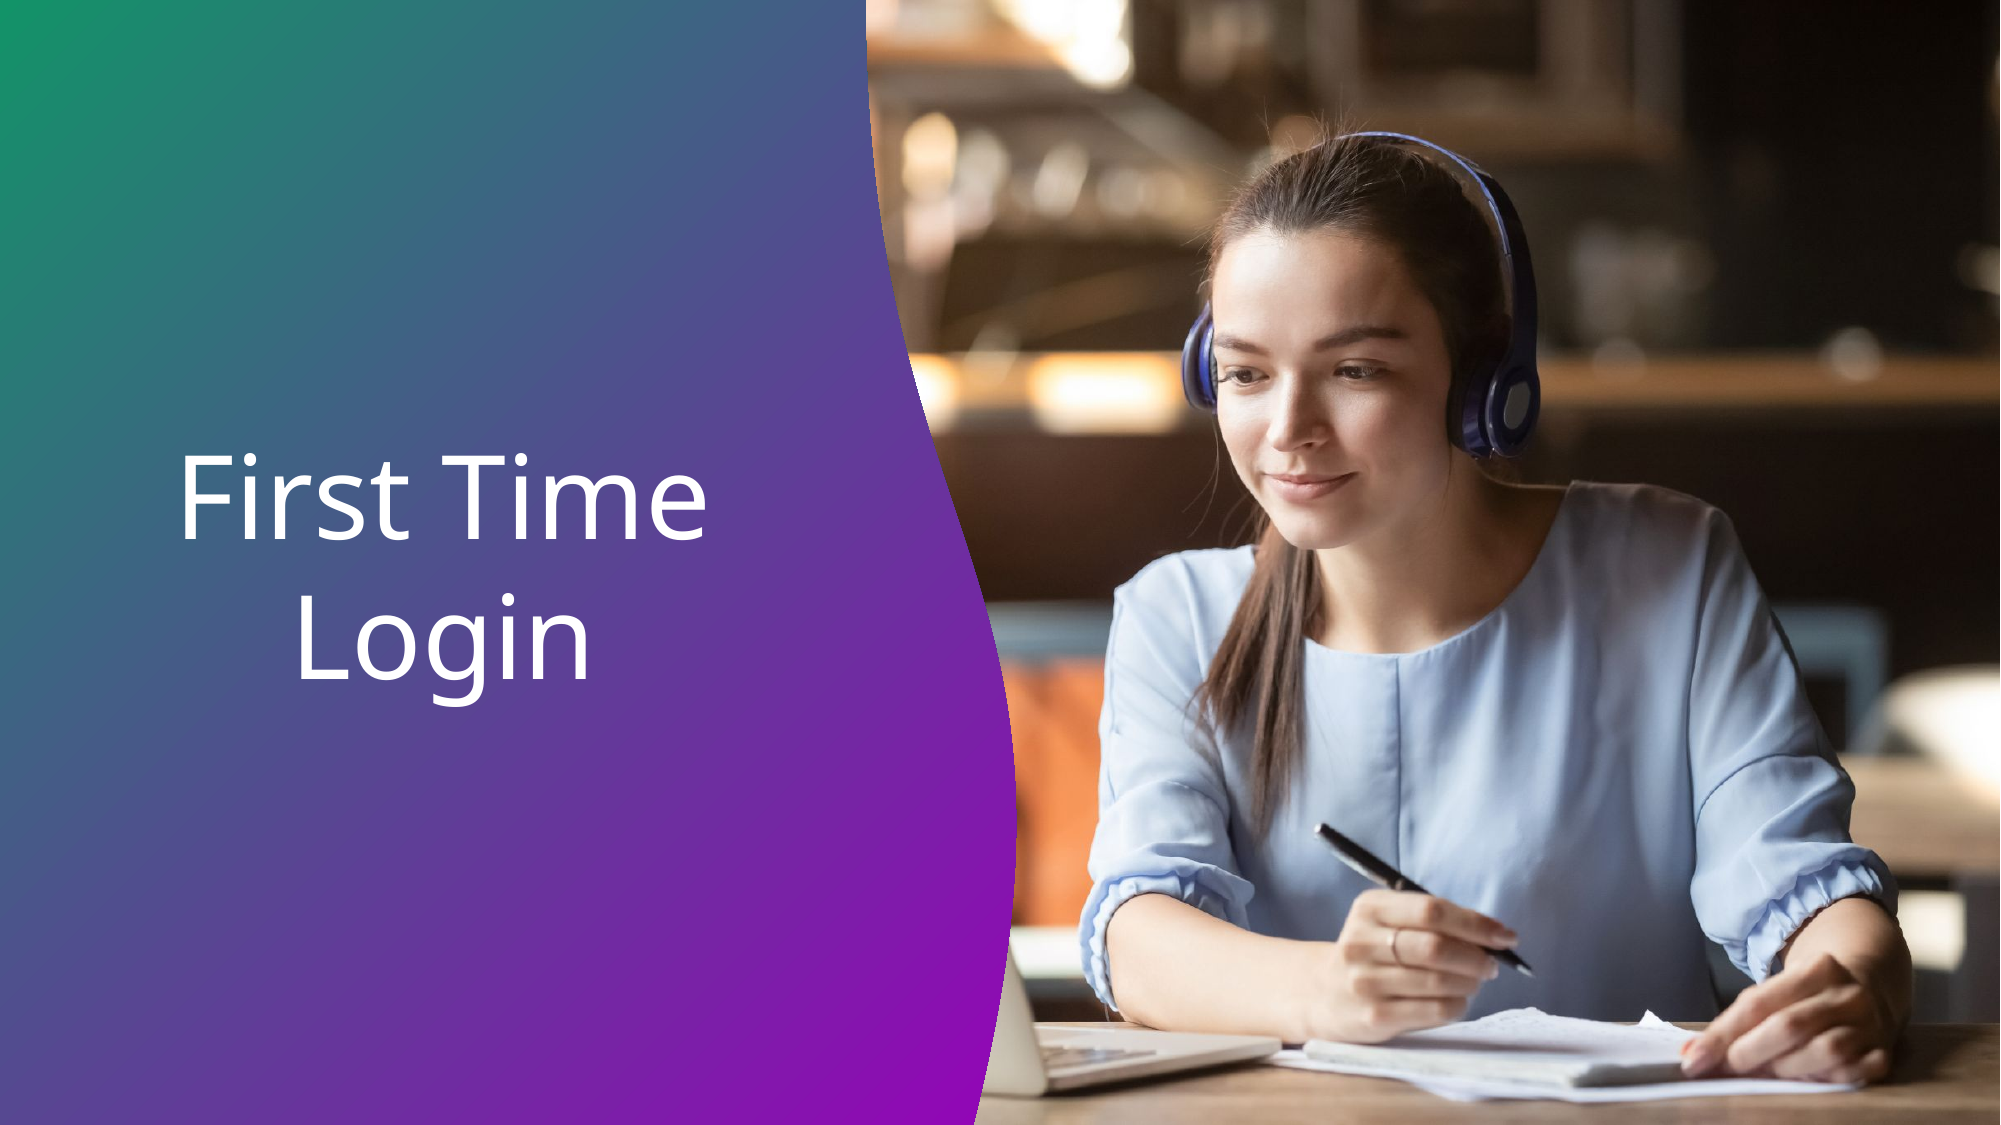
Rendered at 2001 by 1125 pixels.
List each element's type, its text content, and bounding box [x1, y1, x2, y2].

text_box [0, 0, 851, 1125]
picture [853, 0, 2000, 1125]
text_box First Time Login [159, 415, 728, 711]
